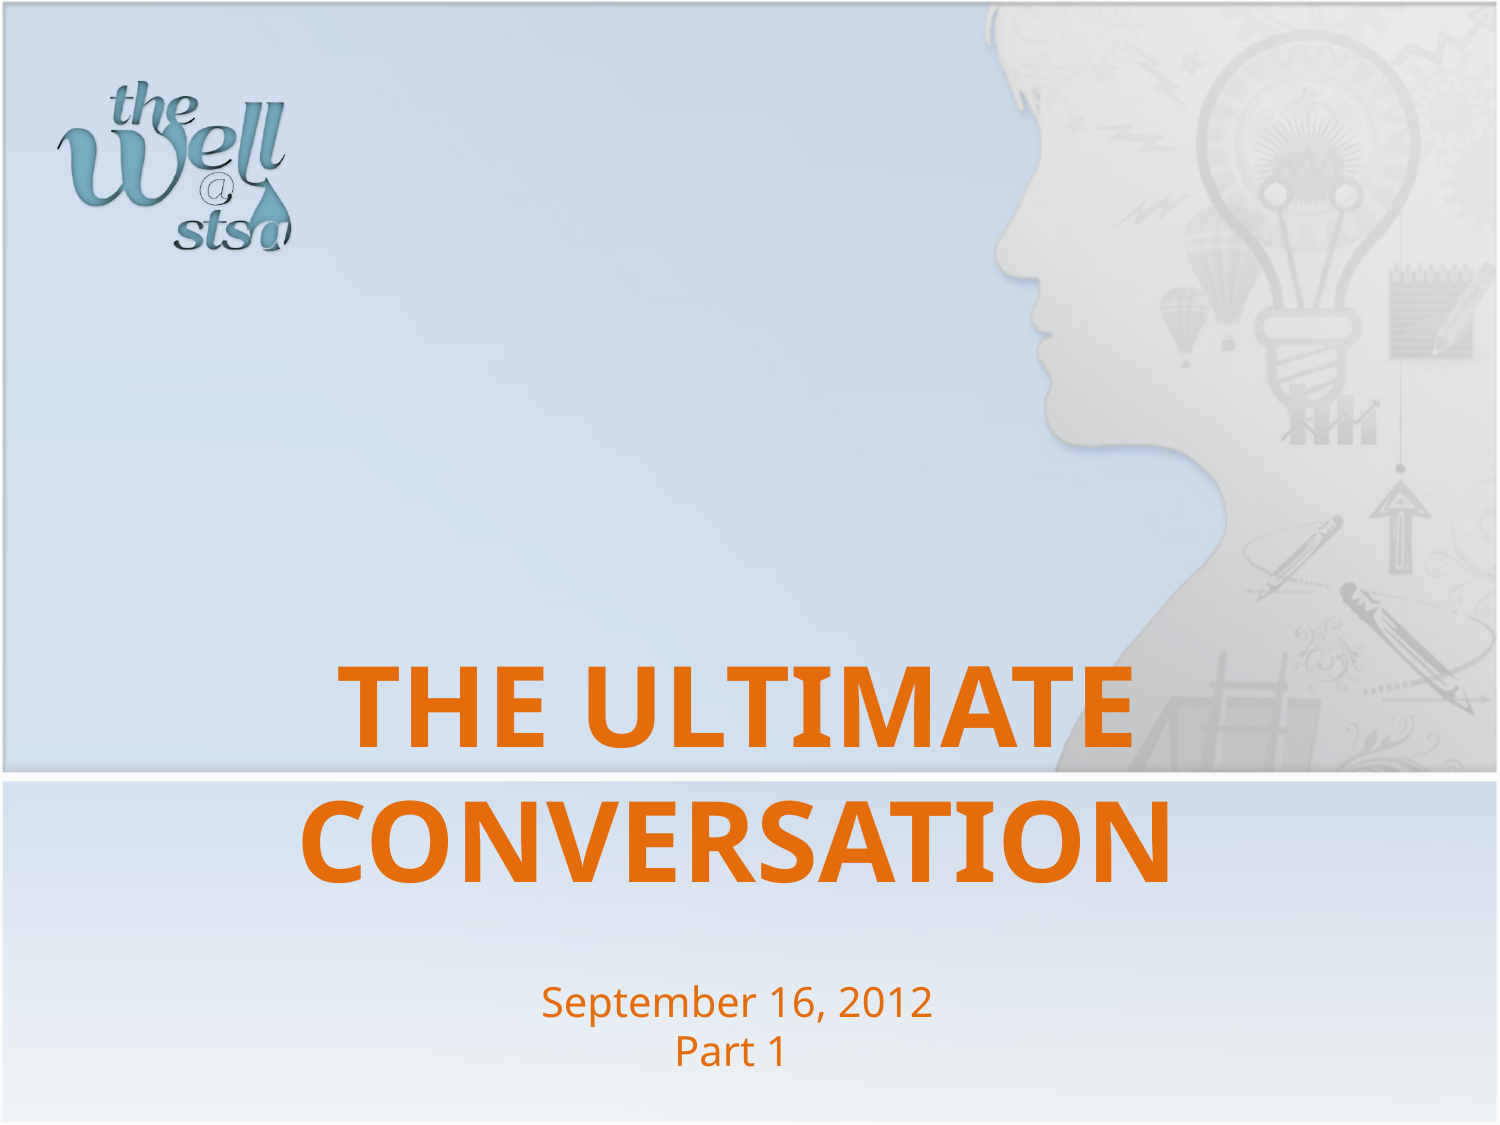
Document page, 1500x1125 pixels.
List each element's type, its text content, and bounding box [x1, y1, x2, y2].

title THE ULTIMATE CONVERSATION [99, 574, 1376, 913]
picture [49, 74, 298, 258]
subtitle September 16, 2012 Part 1 [212, 978, 1263, 1125]
